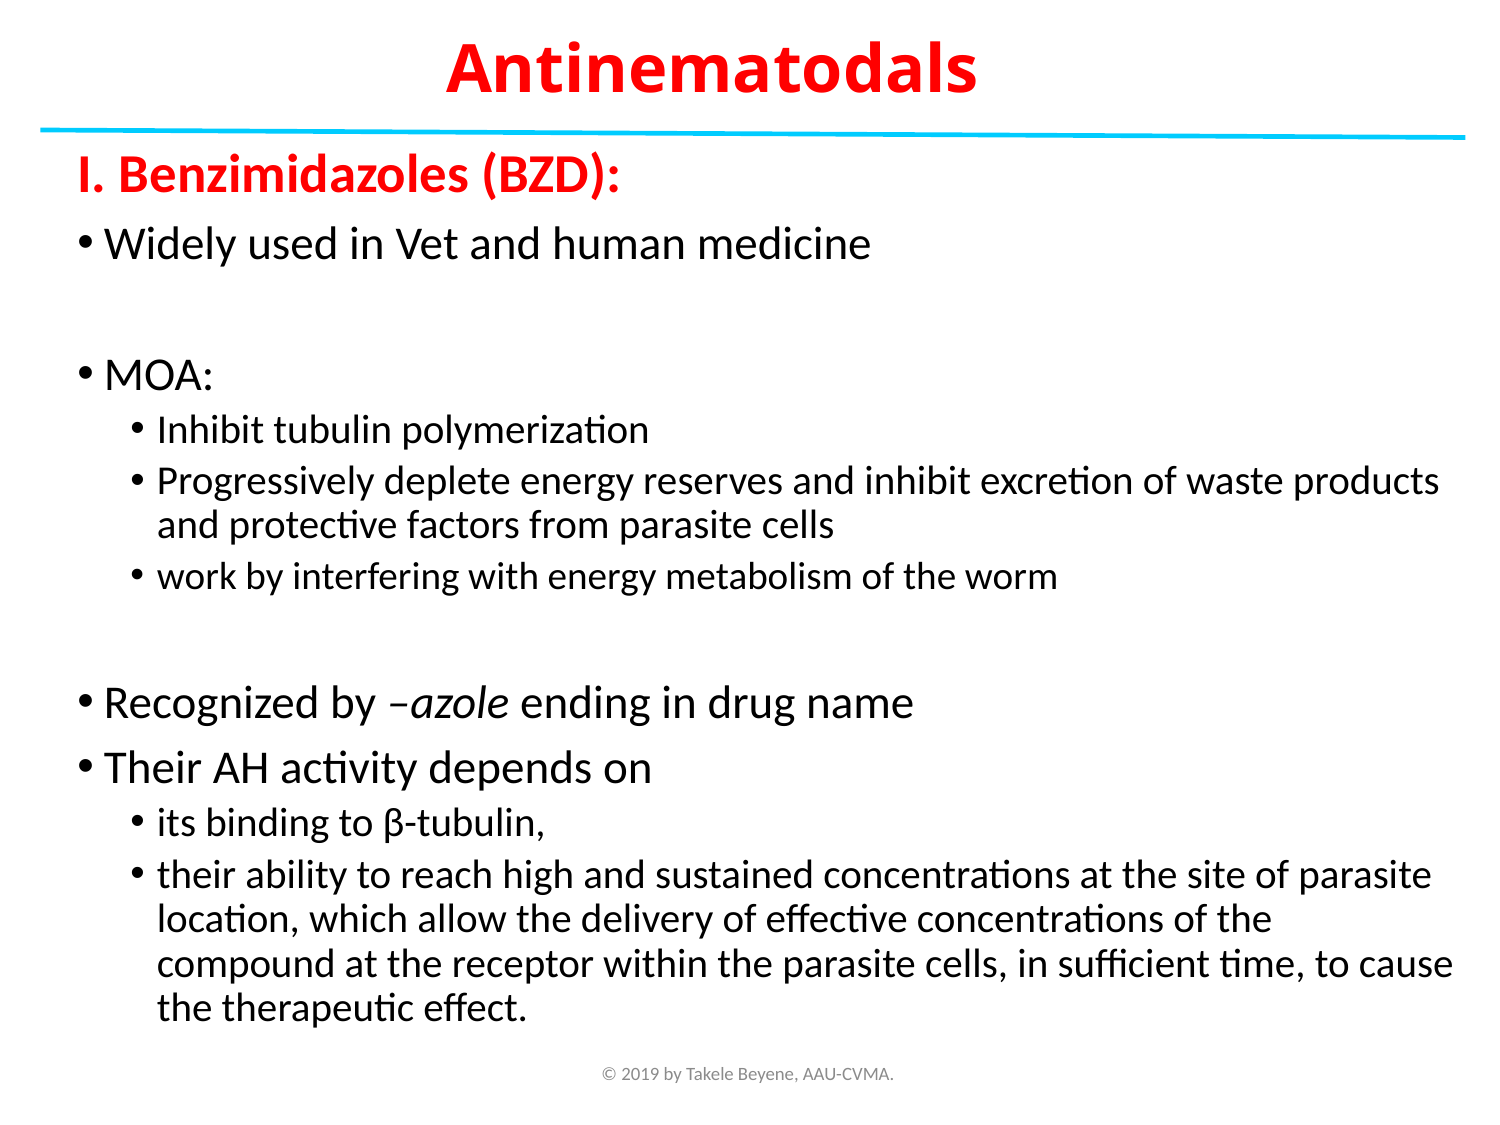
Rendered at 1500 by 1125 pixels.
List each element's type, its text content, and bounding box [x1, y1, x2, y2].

title Antinematodals [99, 27, 1325, 115]
list I. Benzimidazoles (BZD): Widely used in Vet and human medicine MOA: Inhibit tubulin polymerization Progressively deplete energy reserves and inhibit excretion of waste products and protective factors from parasite cells work by interfering with energy metabolism of the worm Recognized by –azole ending in drug name Their AH activity depends on its binding to β-tubulin, their ability to reach high and sustained concentrations at the site of parasite location, which allow the delivery of effective concentrations of the compound at the receptor within the parasite cells, in sufficient time, to cause the therapeutic effect. [62, 137, 1475, 1088]
footer © 2019 by Takele Beyene, AAU-CVMA. [496, 1042, 1004, 1103]
